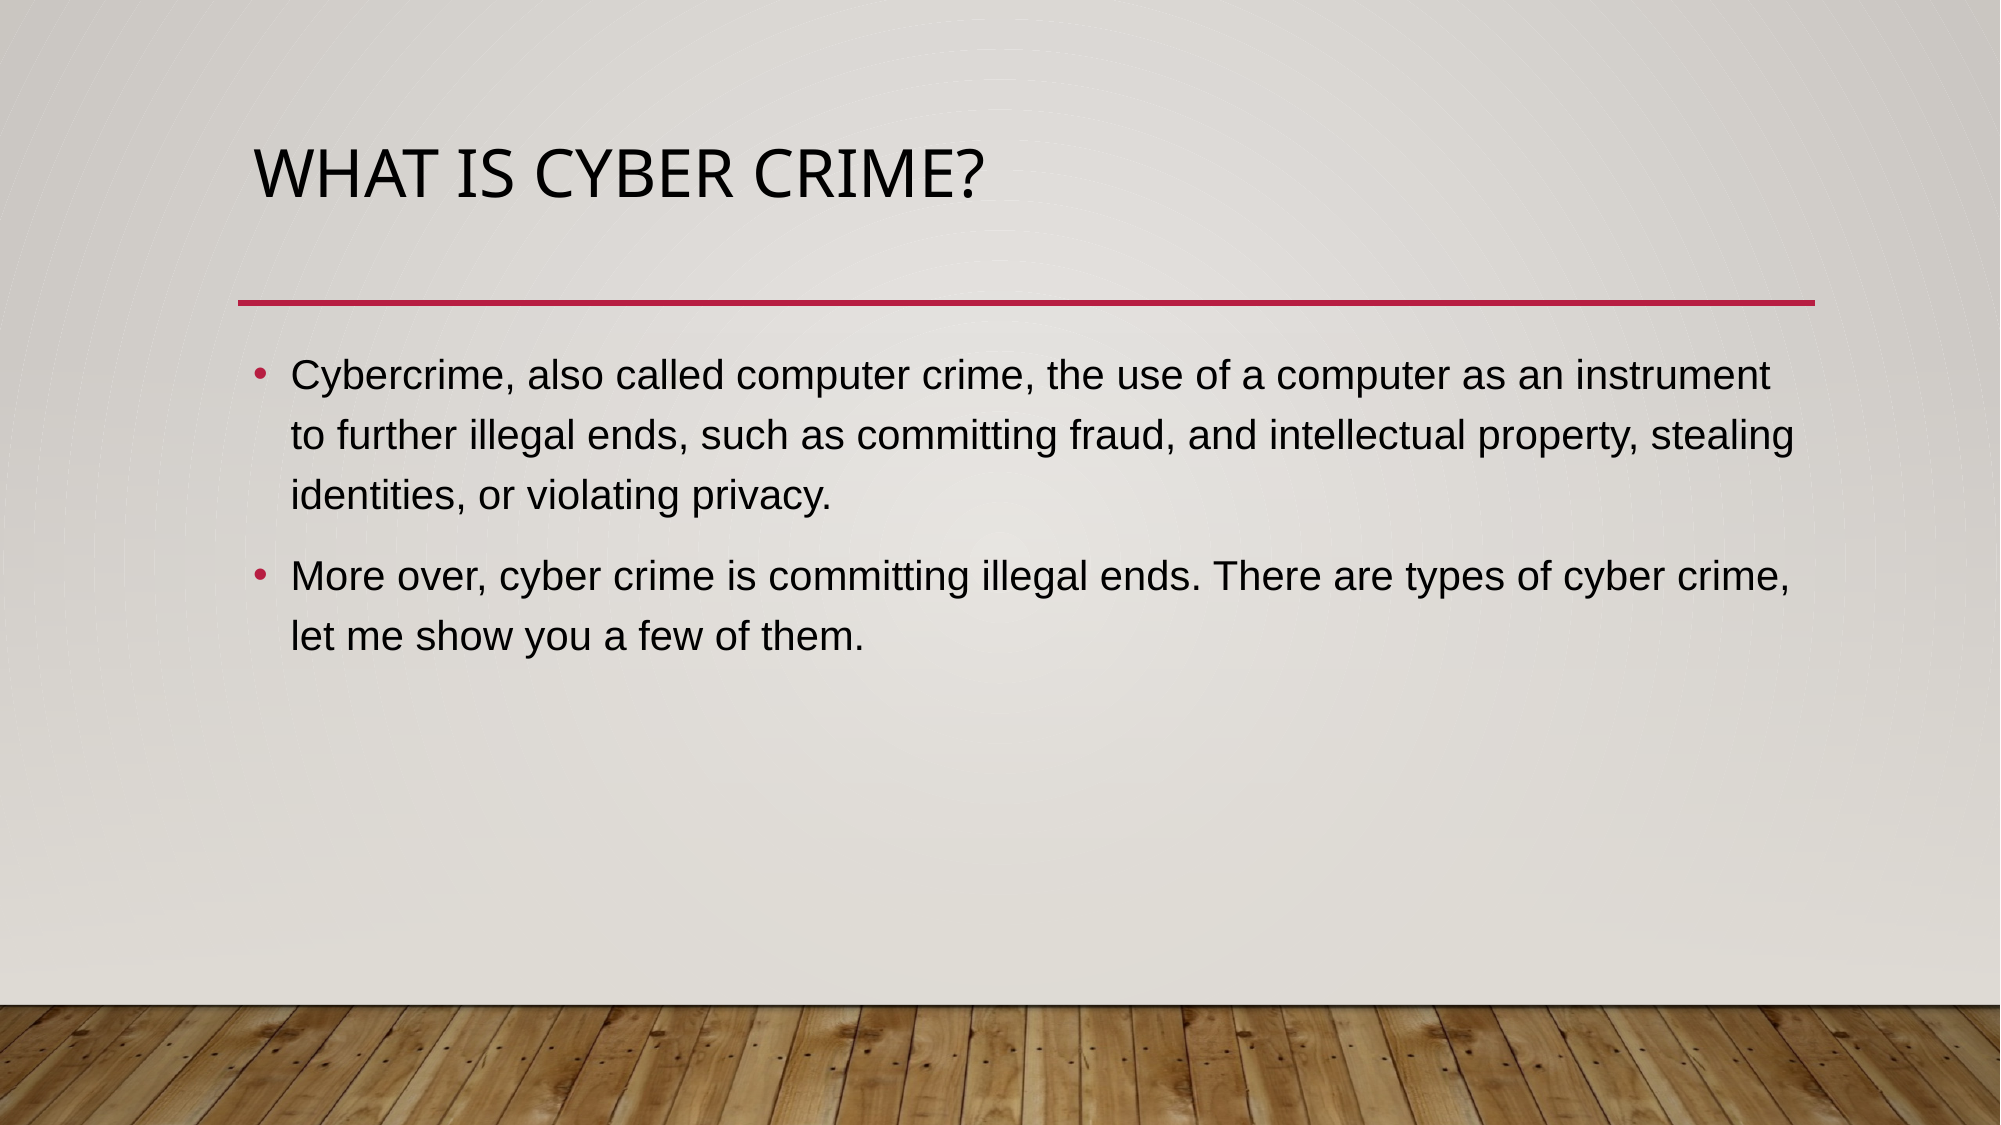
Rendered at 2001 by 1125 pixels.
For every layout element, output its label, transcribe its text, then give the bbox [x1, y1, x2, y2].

picture [0, 1005, 2000, 1125]
list Cybercrime, also called computer crime, the use of a computer as an instrument to further illegal ends, such as committing fraud, and intellectual property, stealing identities, or violating privacy. More over, cyber crime is committing illegal ends. There are types of cyber crime, let me show you a few of them. [238, 330, 1814, 897]
title What is cyber crime? [238, 131, 1814, 305]
